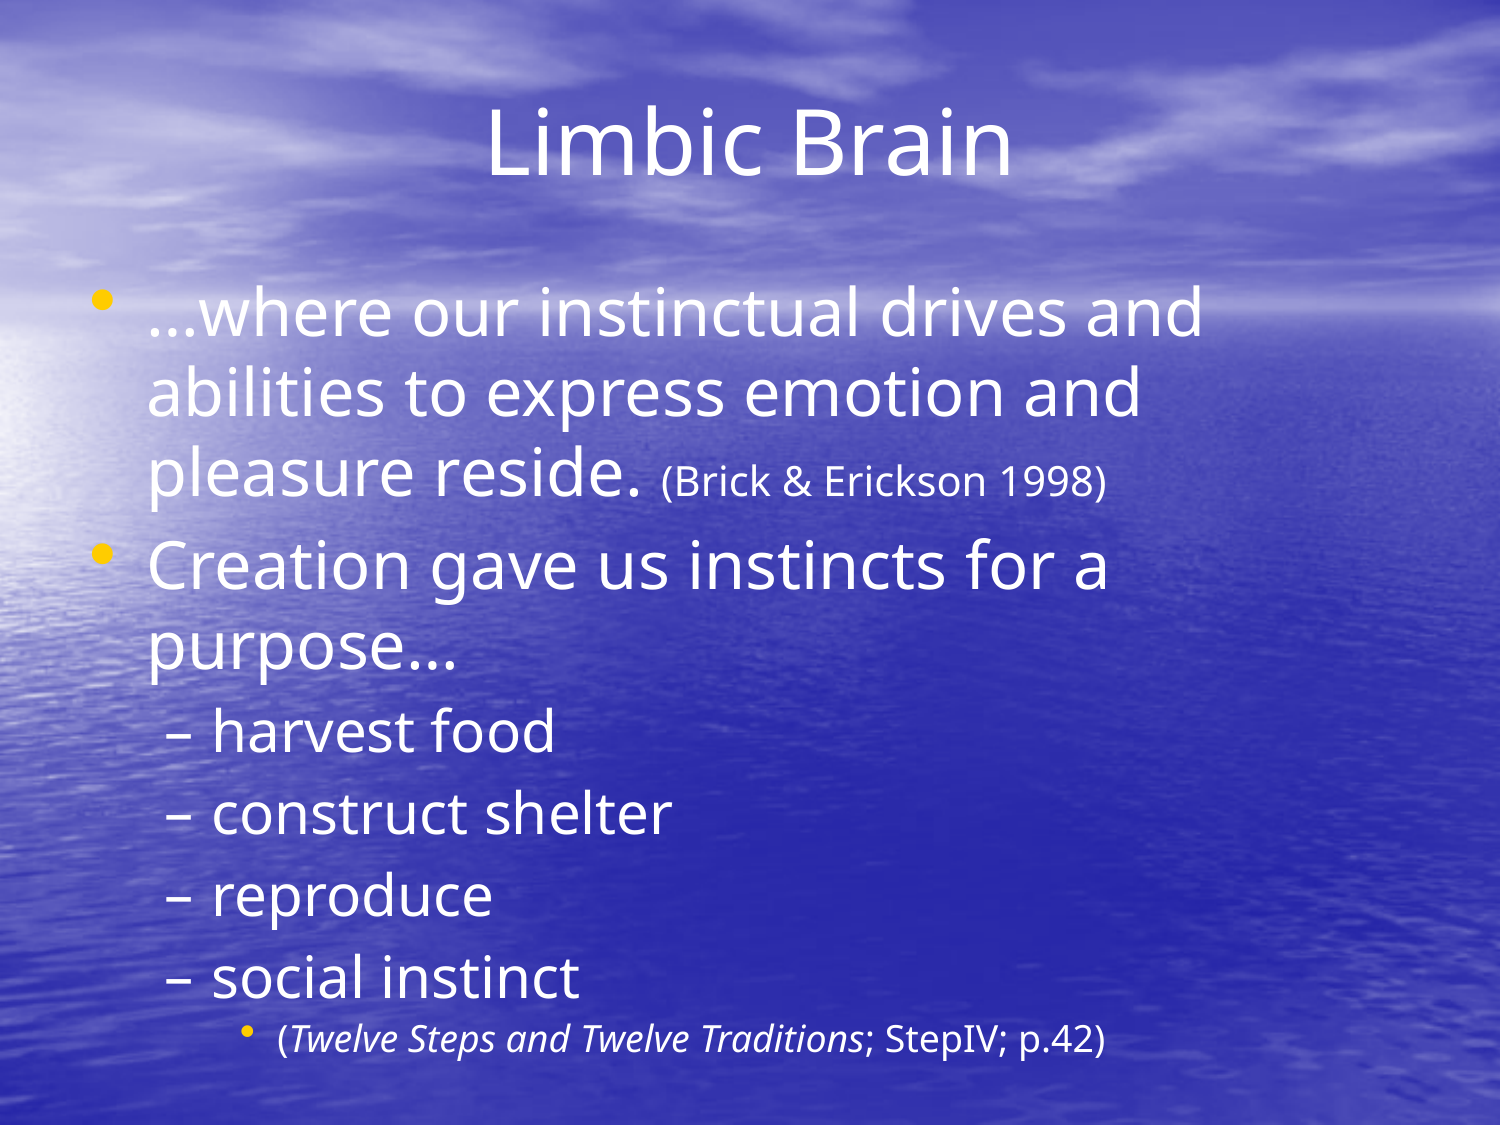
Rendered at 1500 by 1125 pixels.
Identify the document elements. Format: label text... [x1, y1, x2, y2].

text_box …where our instinctual drives and abilities to express emotion and pleasure reside. (Brick & Erickson 1998) Creation gave us instincts for a purpose… harvest food construct shelter reproduce social instinct (Twelve Steps and Twelve Traditions; StepIV; p.42) [74, 262, 1425, 1000]
text_box Limbic Brain [74, 45, 1425, 233]
